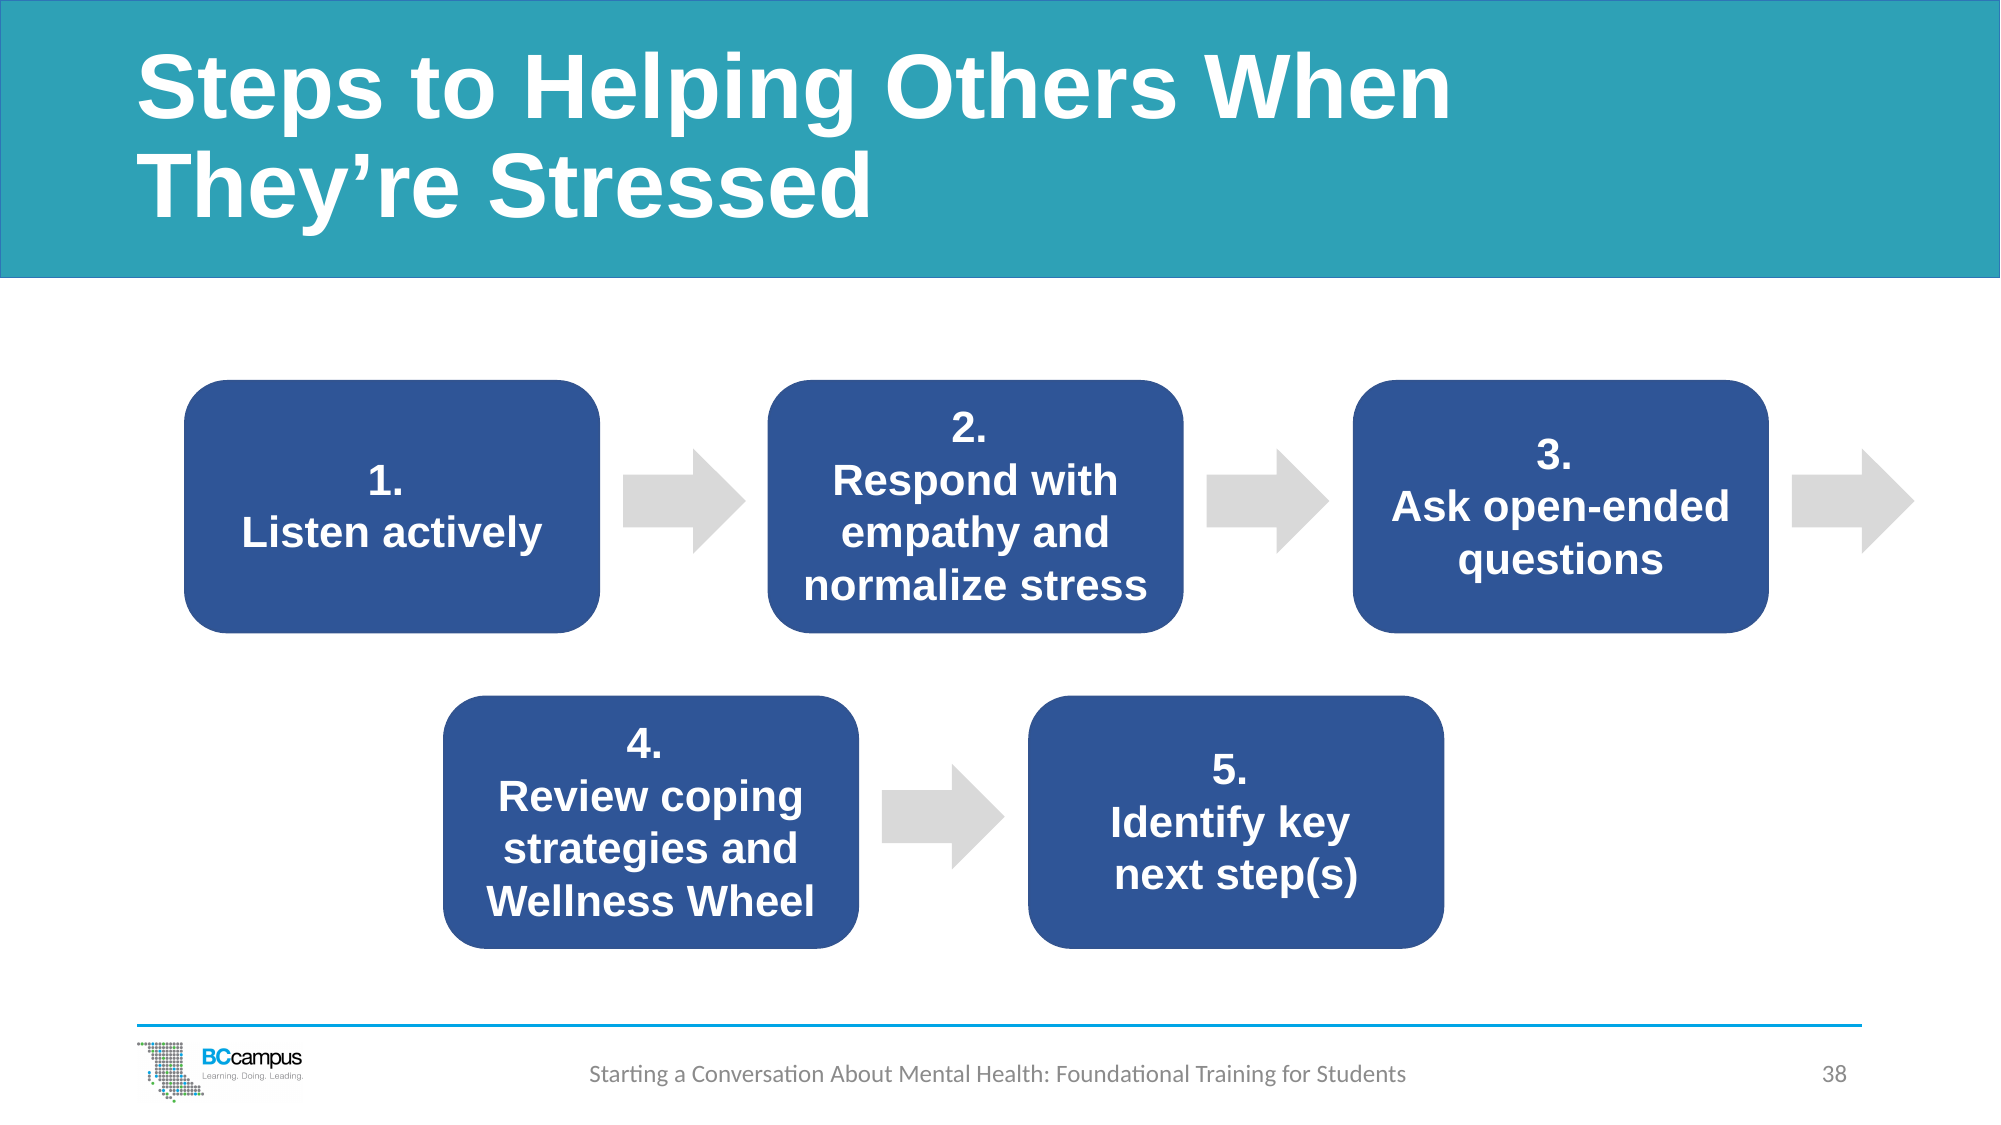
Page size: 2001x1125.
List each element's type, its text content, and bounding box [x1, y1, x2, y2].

title Steps to Helping Others When They’re Stressed [0, 0, 2000, 278]
picture [137, 1042, 303, 1103]
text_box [184, 380, 1915, 948]
